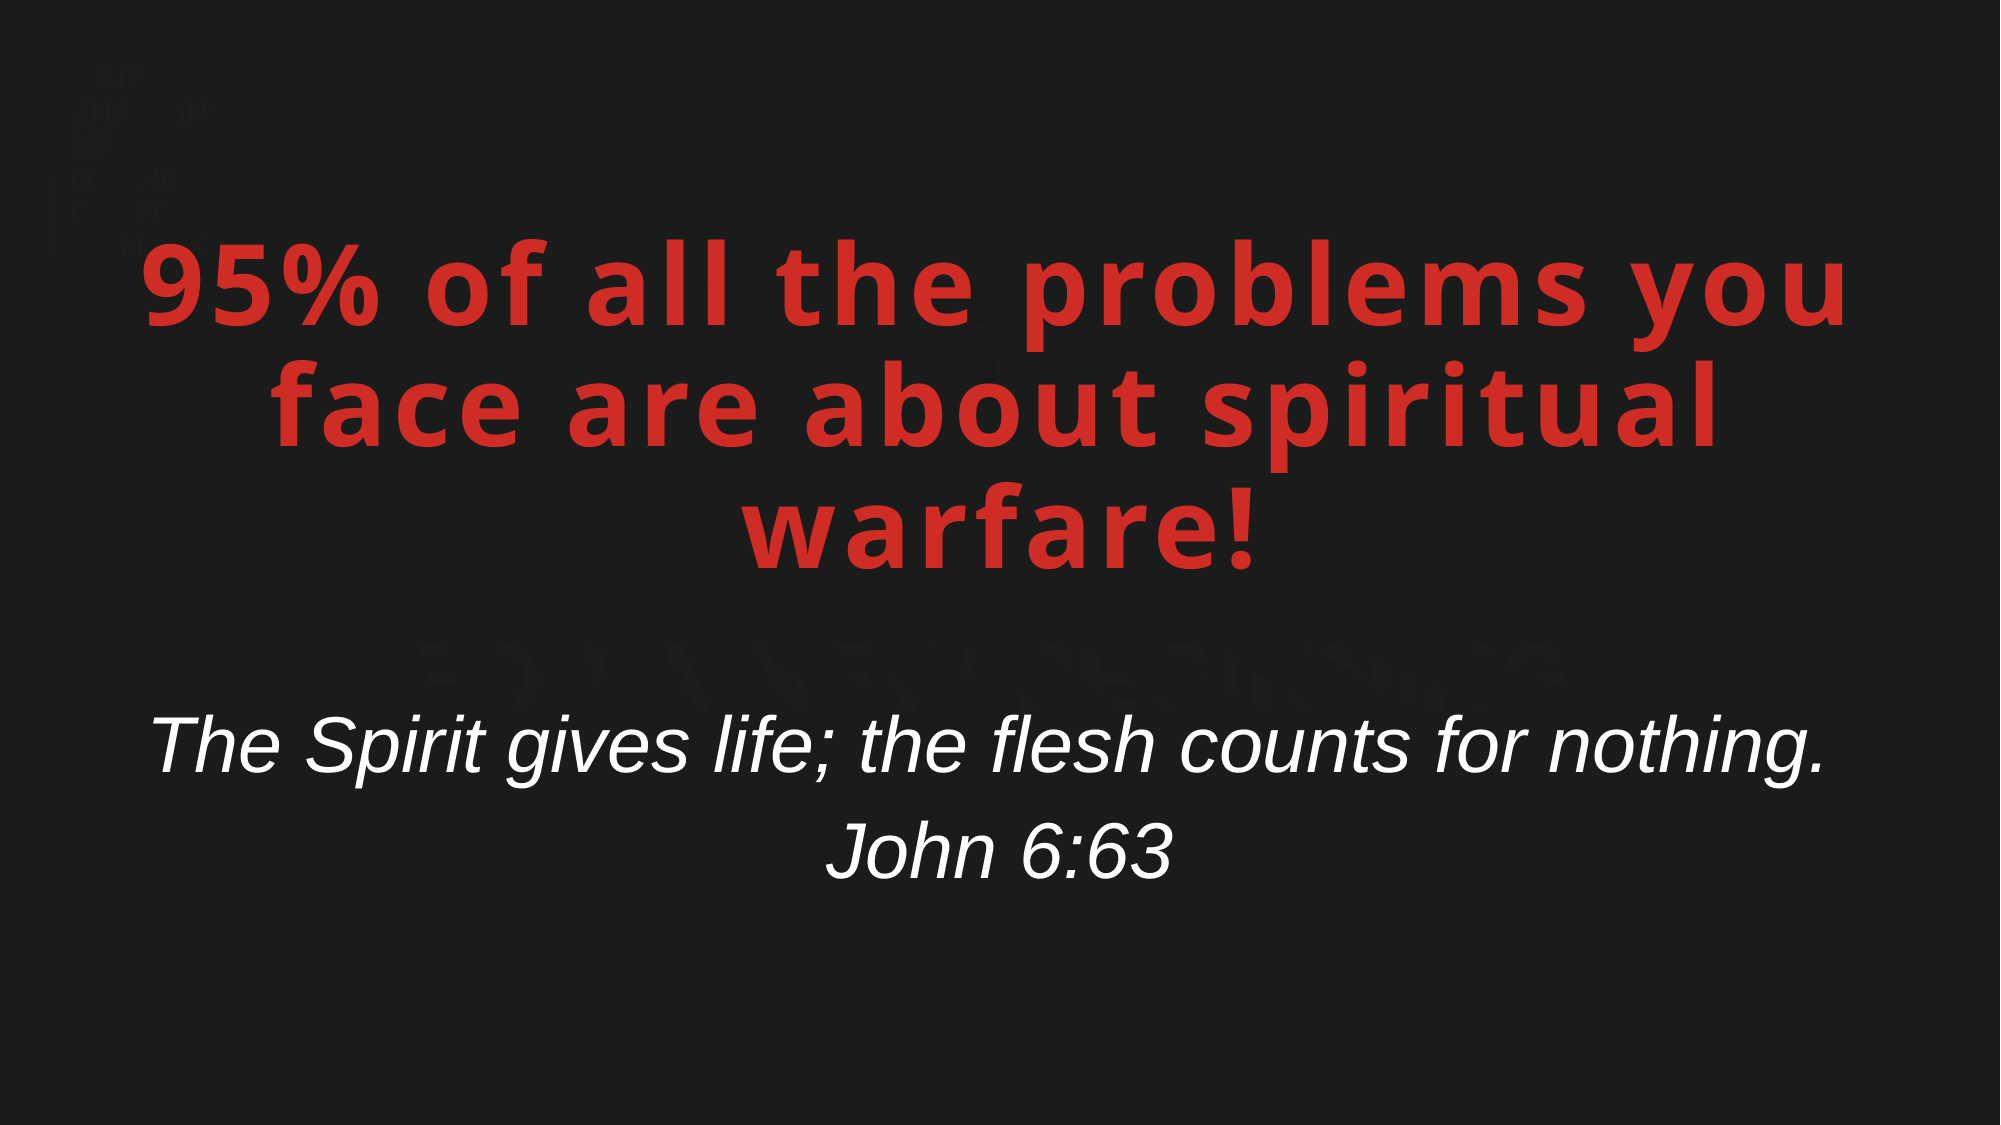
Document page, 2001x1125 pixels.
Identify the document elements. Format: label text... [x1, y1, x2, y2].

list The Spirit gives life; the flesh counts for nothing. John 6:63 [105, 696, 1895, 1007]
list 95% of all the problems you face are about spiritual warfare! [105, 332, 1895, 489]
picture [0, 0, 2000, 1125]
